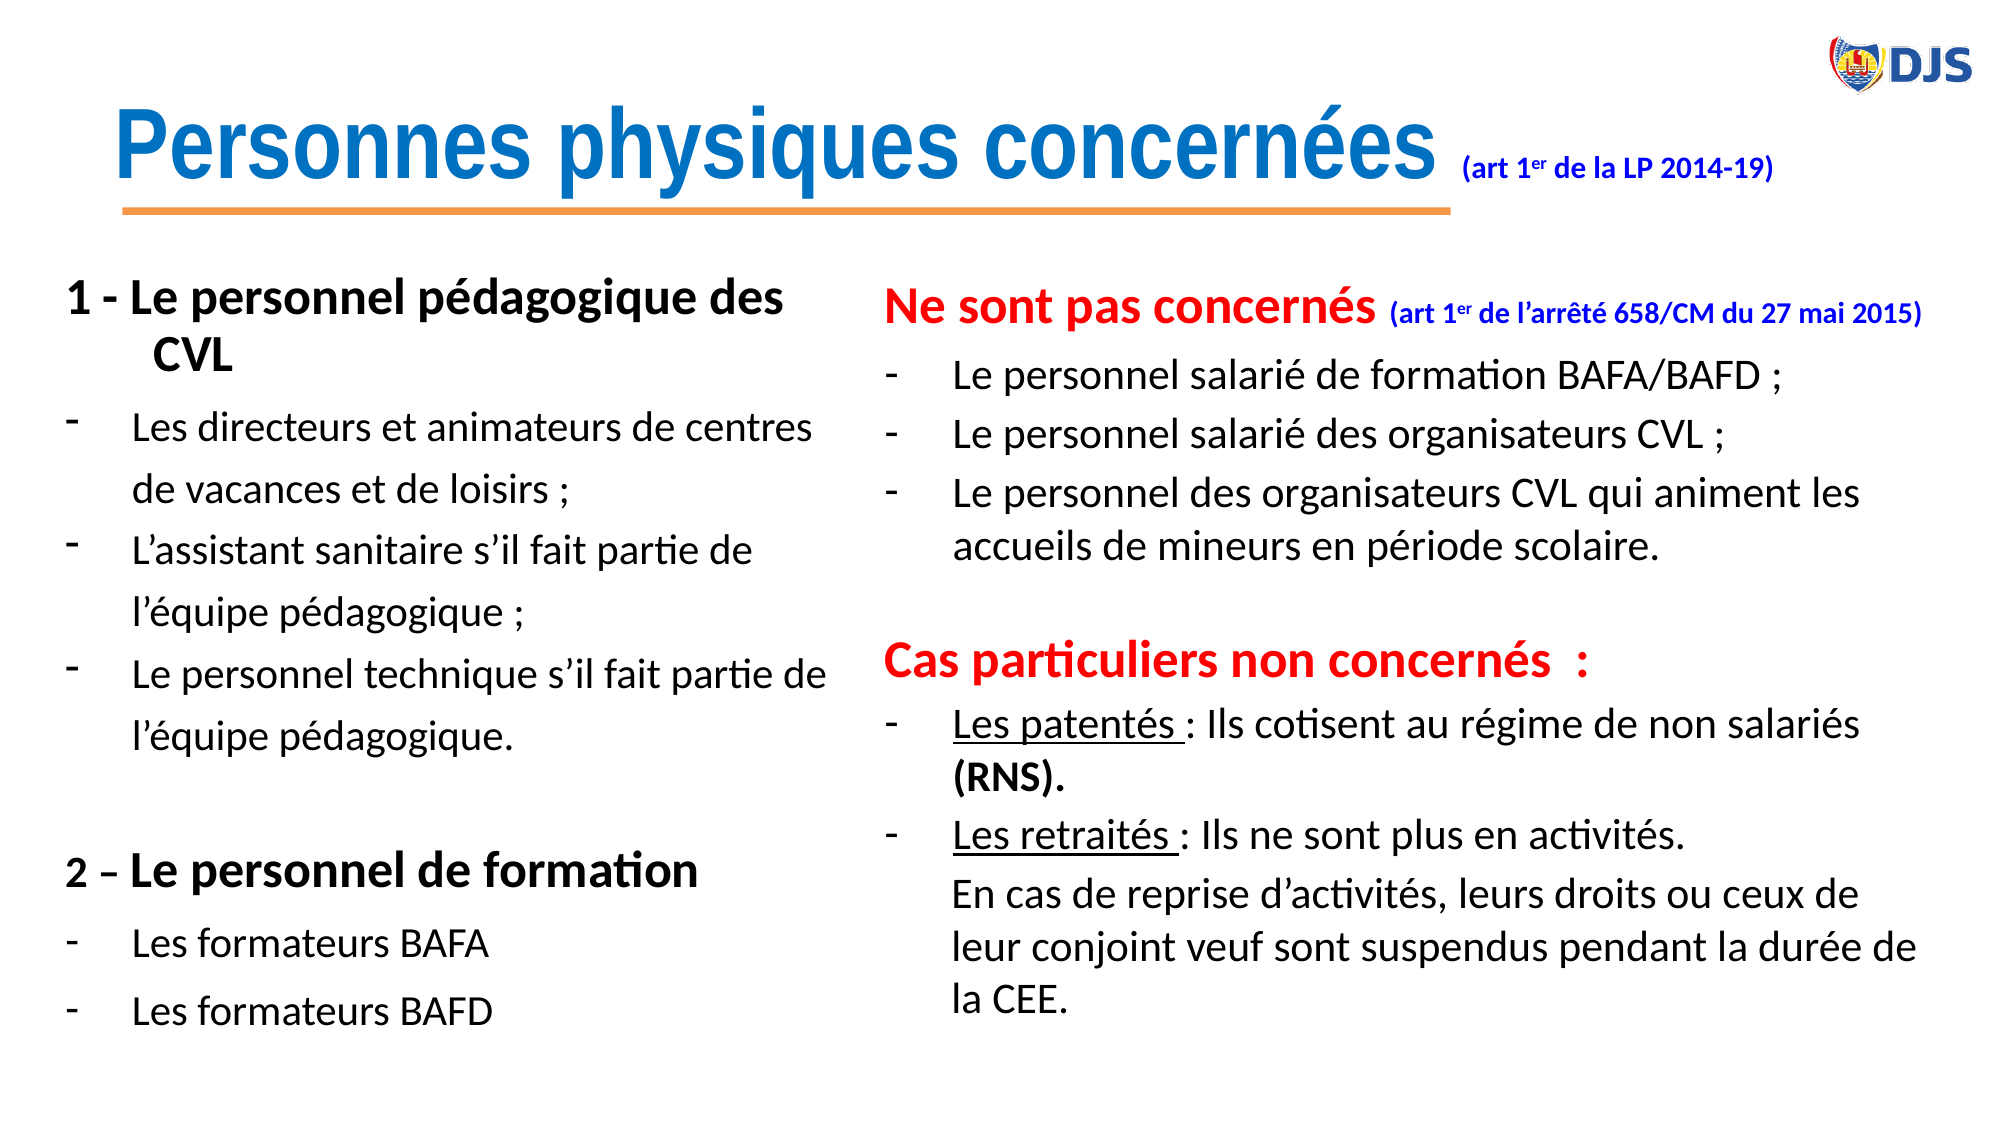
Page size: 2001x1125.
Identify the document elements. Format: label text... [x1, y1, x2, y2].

list Ne sont pas concernés (art 1er de l’arrêté 658/CM du 27 mai 2015) Le personnel salarié de formation BAFA/BAFD ; Le personnel salarié des organisateurs CVL ; Le personnel des organisateurs CVL qui animent les accueils de mineurs en période scolaire. Cas particuliers non concernés : Les patentés : Ils cotisent au régime de non salariés (RNS). Les retraités : Ils ne sont plus en activités. En cas de reprise d’activités, leurs droits ou ceux de leur conjoint veuf sont suspendus pendant la durée de la CEE. [869, 262, 1950, 1049]
text_box [120, 205, 1453, 217]
picture [1827, 34, 1973, 95]
list 1 - Le personnel pédagogique des CVL Les directeurs et animateurs de centres de vacances et de loisirs ; L’assistant sanitaire s’il fait partie de l’équipe pédagogique ; Le personnel technique s’il fait partie de l’équipe pédagogique. 2 – Le personnel de formation Les formateurs BAFA Les formateurs BAFD [50, 262, 869, 1049]
title Personnes physiques concernées (art 1er de la LP 2014-19) [99, 79, 1900, 199]
